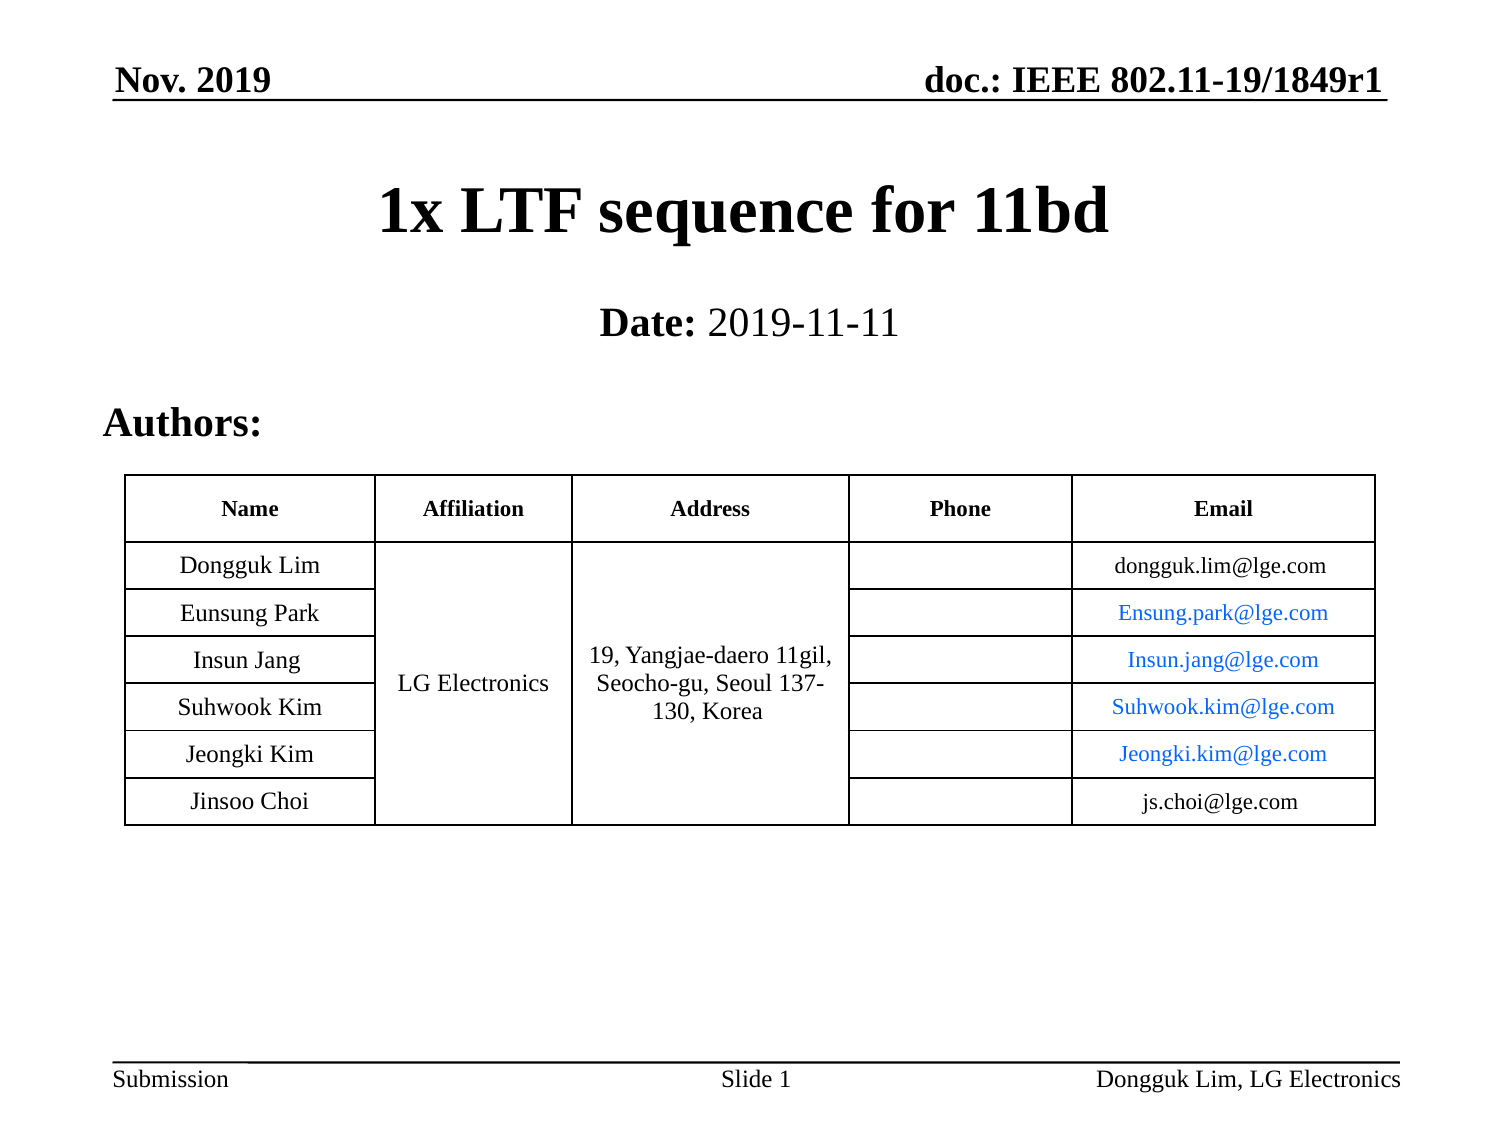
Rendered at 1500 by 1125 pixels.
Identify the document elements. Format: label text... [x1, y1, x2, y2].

table_cell Ensung.park@lge.com [1073, 590, 1374, 635]
table_cell Jeongki Kim [126, 731, 374, 777]
table_cell Suhwook Kim [126, 684, 374, 730]
table_cell Insun.jang@lge.com [1073, 637, 1374, 682]
text_box Authors: [87, 387, 325, 450]
table_cell LG Electronics [376, 543, 571, 824]
table_header Phone [850, 476, 1071, 541]
table_header Email [1073, 476, 1374, 541]
title 1x LTF sequence for 11bd [62, 112, 1425, 300]
table_cell [850, 637, 1071, 682]
table_cell Dongguk Lim [126, 543, 374, 588]
table_header Name [126, 476, 374, 541]
table_cell [850, 590, 1071, 635]
table_cell 19, Yangjae-daero 11gil, Seocho-gu, Seoul 137-130, Korea [573, 543, 848, 824]
footer Dongguk Lim, LG Electronics [1092, 1061, 1402, 1093]
table_header Address [573, 476, 848, 541]
table_cell Suhwook.kim@lge.com [1073, 684, 1374, 730]
slide_number Slide 1 [712, 1061, 800, 1093]
table_cell [850, 543, 1071, 588]
text_box Nov. 2019 [114, 54, 272, 100]
list Date: 2019-11-11 [112, 287, 1388, 350]
table_cell Jeongki.kim@lge.com [1073, 731, 1374, 777]
table_cell [850, 731, 1071, 777]
table_cell Eunsung Park [126, 590, 374, 635]
table_cell js.choi@lge.com [1073, 779, 1374, 824]
table_cell Jinsoo Choi [126, 779, 374, 824]
table_header Affiliation [376, 476, 571, 541]
table_cell Insun Jang [126, 637, 374, 682]
table_cell dongguk.lim@lge.com [1073, 543, 1374, 588]
table_cell [850, 779, 1071, 824]
table_cell [850, 684, 1071, 730]
